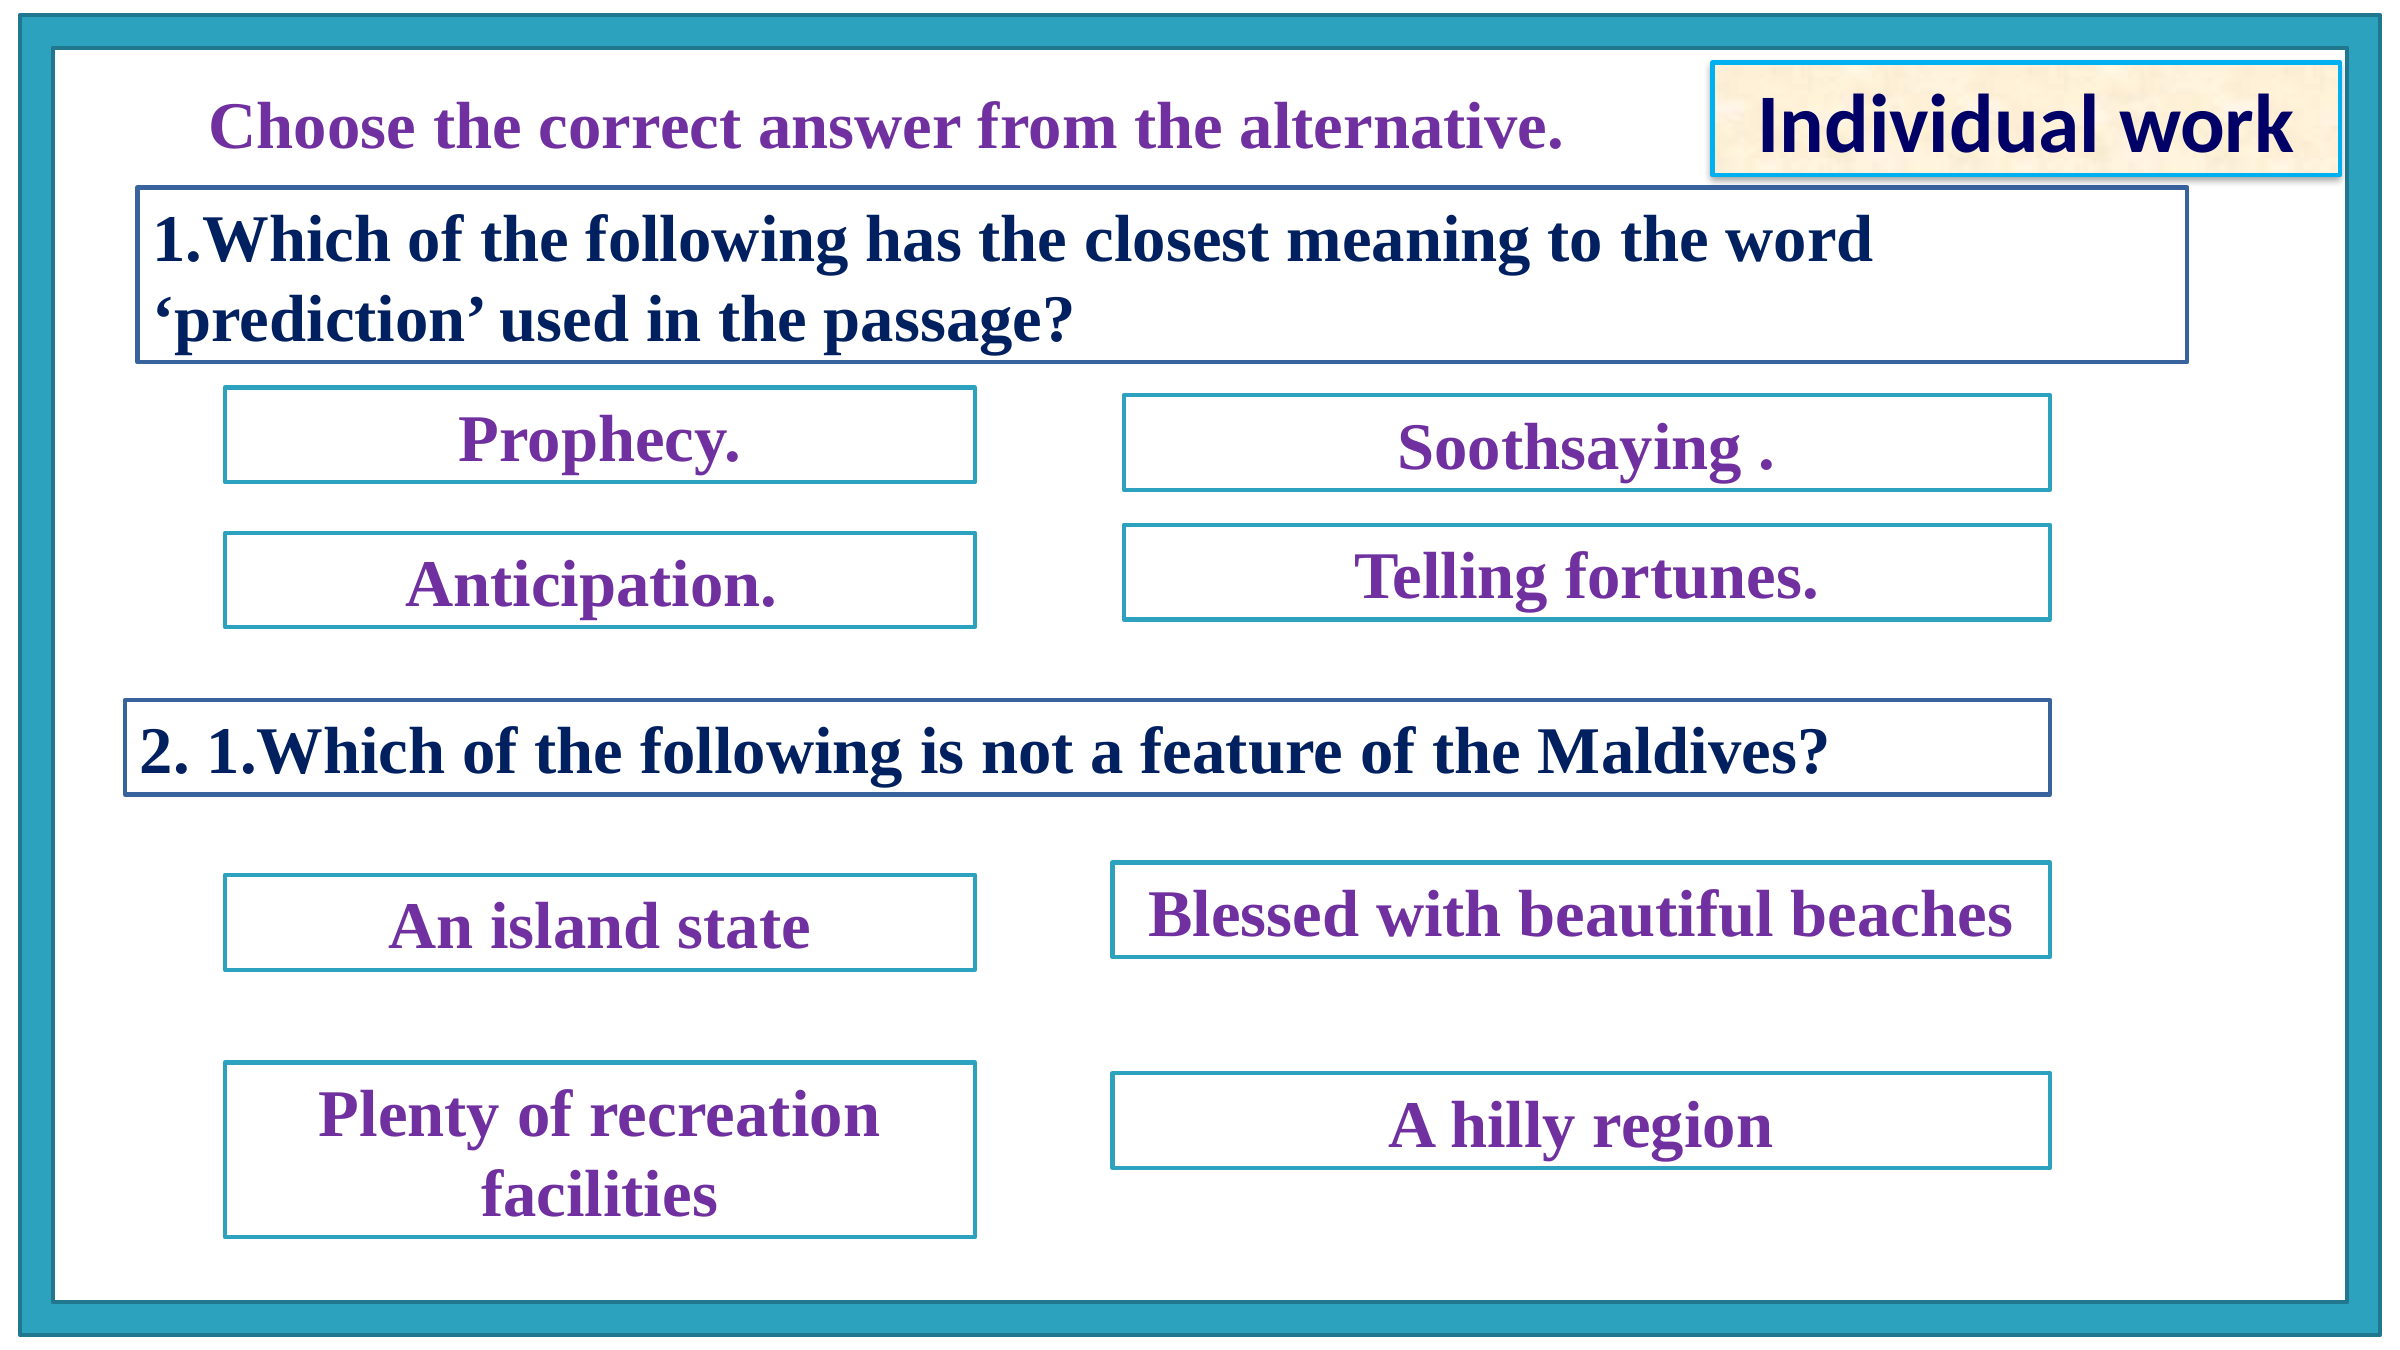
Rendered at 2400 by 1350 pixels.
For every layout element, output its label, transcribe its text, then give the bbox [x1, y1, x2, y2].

text_box 2. 1.Which of the following is not a feature of the Maldives? [123, 698, 2052, 797]
text_box 1.Which of the following has the closest meaning to the word ‘prediction’ used in the passage? [135, 185, 2189, 364]
text_box Choose the correct answer from the alternative. [87, 74, 1688, 170]
text_box Telling fortunes. [1122, 523, 2052, 622]
text_box Prophecy. [223, 385, 977, 484]
text_box Blessed with beautiful beaches [1110, 860, 2052, 959]
text_box A hilly region [1110, 1071, 2052, 1170]
text_box Soothsaying . [1122, 393, 2052, 492]
text_box An island state [223, 873, 977, 972]
text_box Plenty of recreation facilities [223, 1060, 977, 1239]
text_box Anticipation. [223, 531, 977, 629]
text_box Individual work [1712, 62, 2341, 176]
